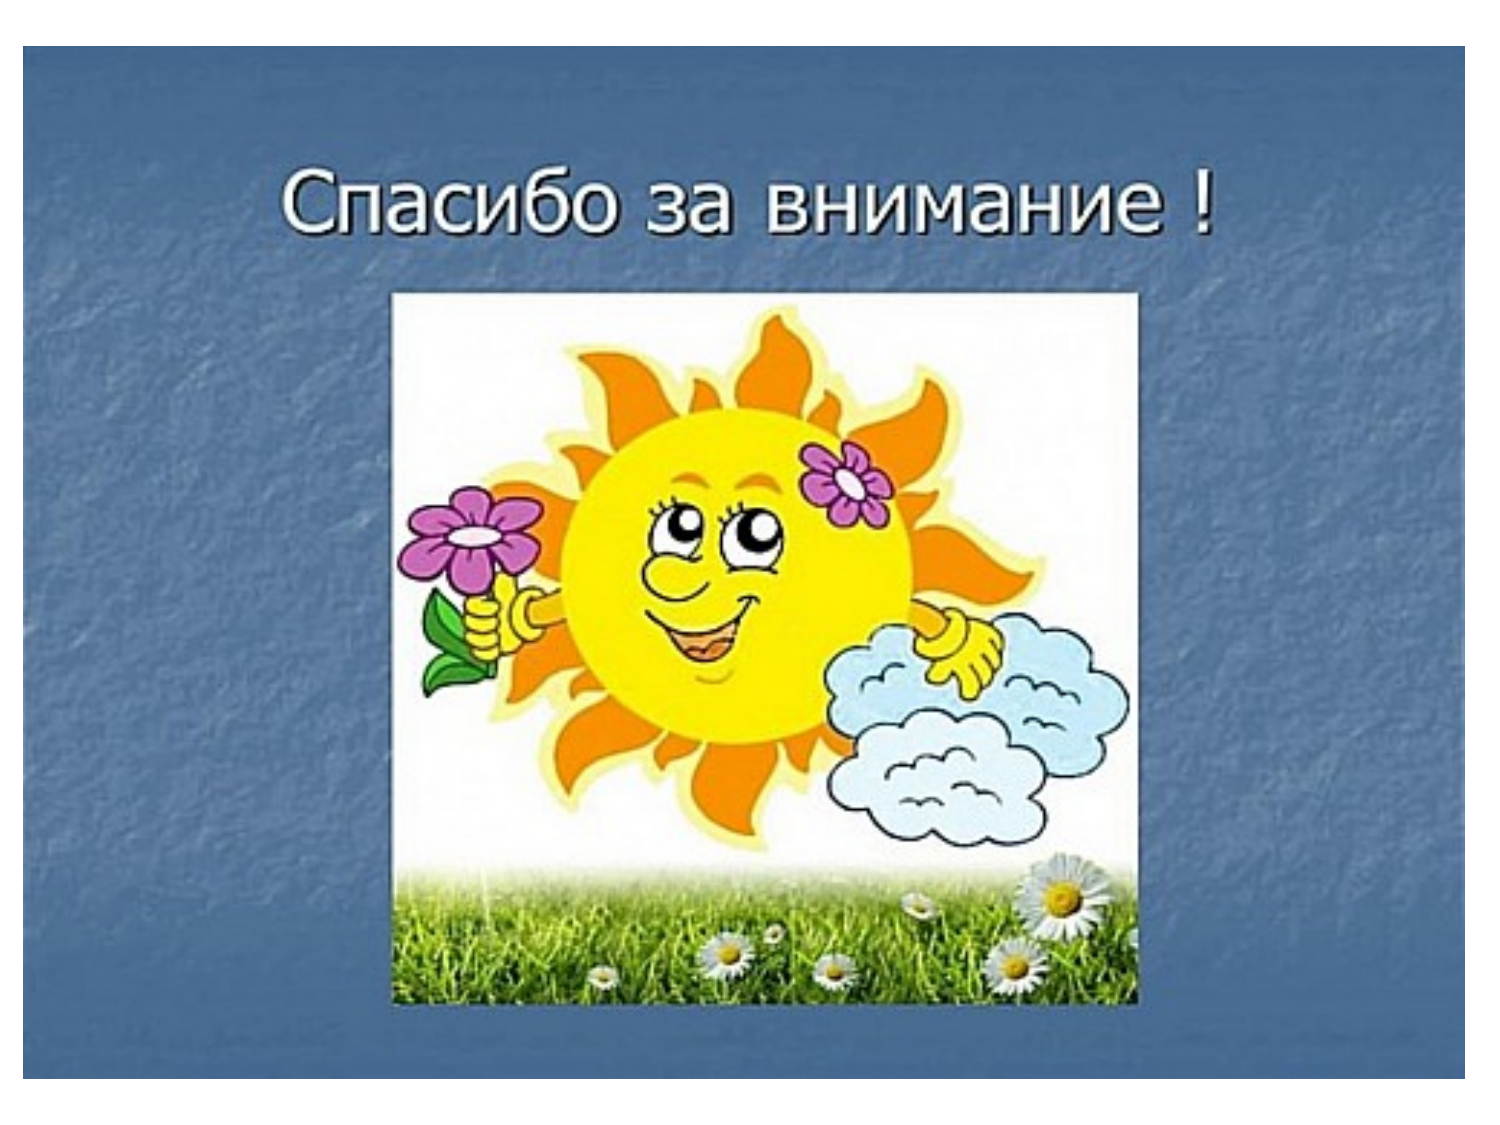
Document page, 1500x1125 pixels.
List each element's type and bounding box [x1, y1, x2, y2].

picture [23, 46, 1466, 1079]
